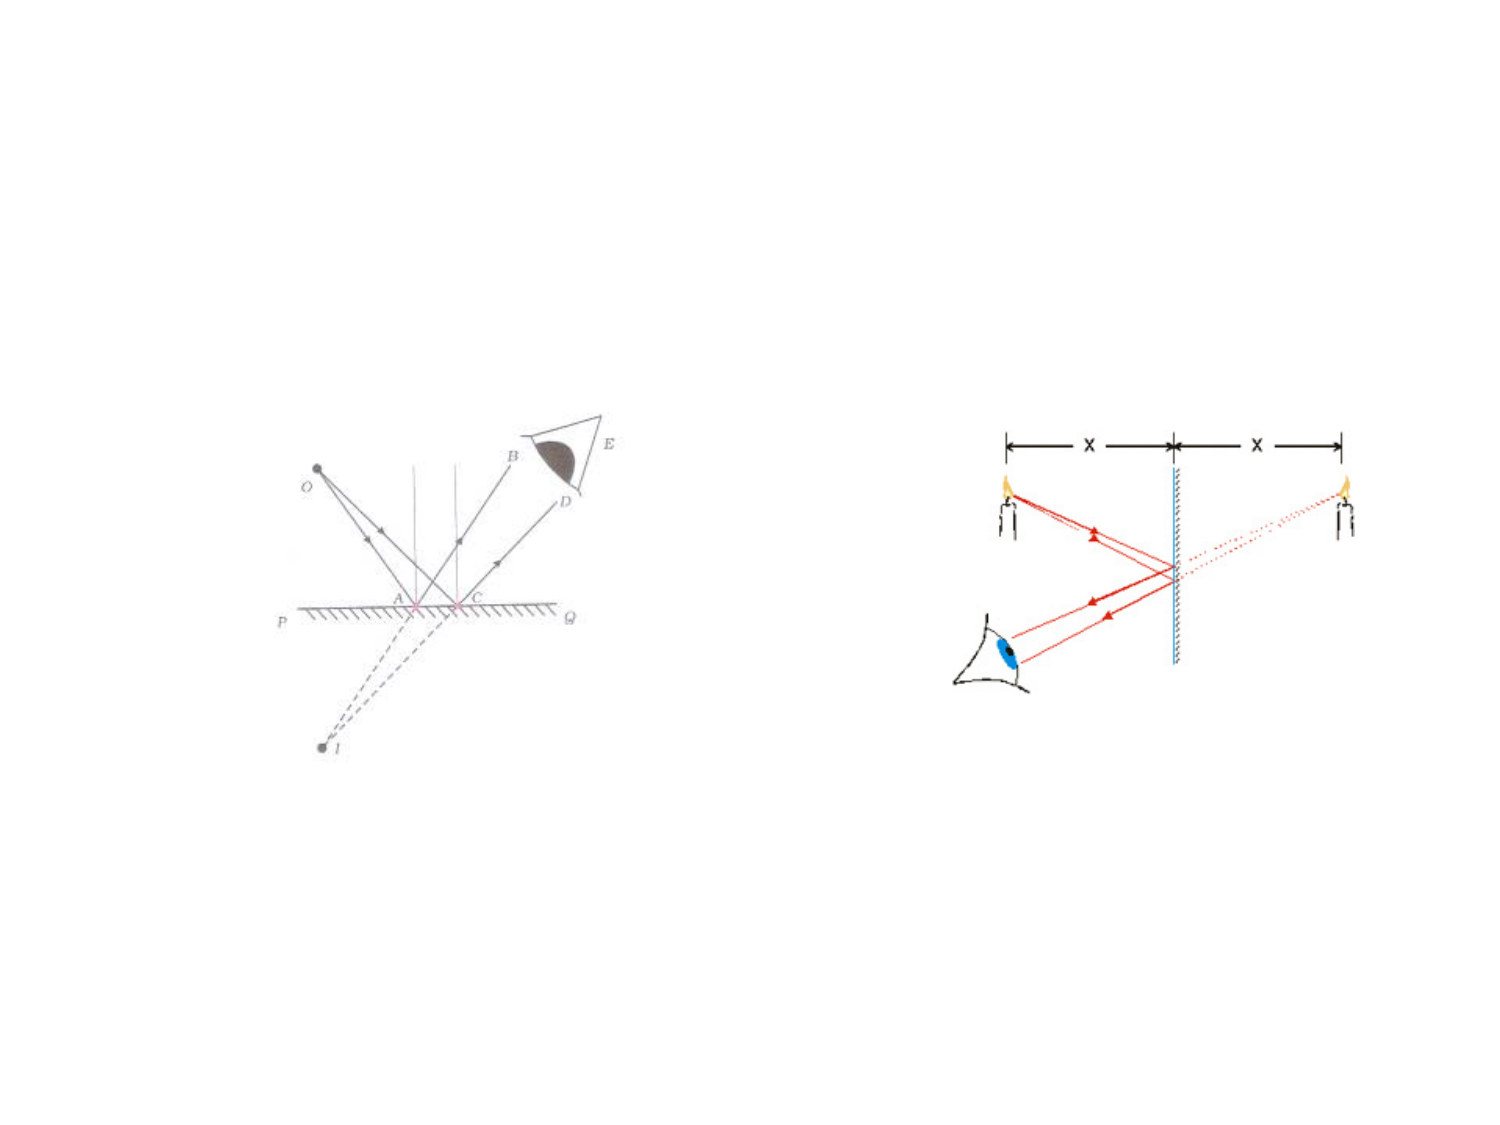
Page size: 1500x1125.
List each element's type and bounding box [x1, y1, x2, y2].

picture [224, 412, 673, 769]
picture [951, 428, 1355, 695]
